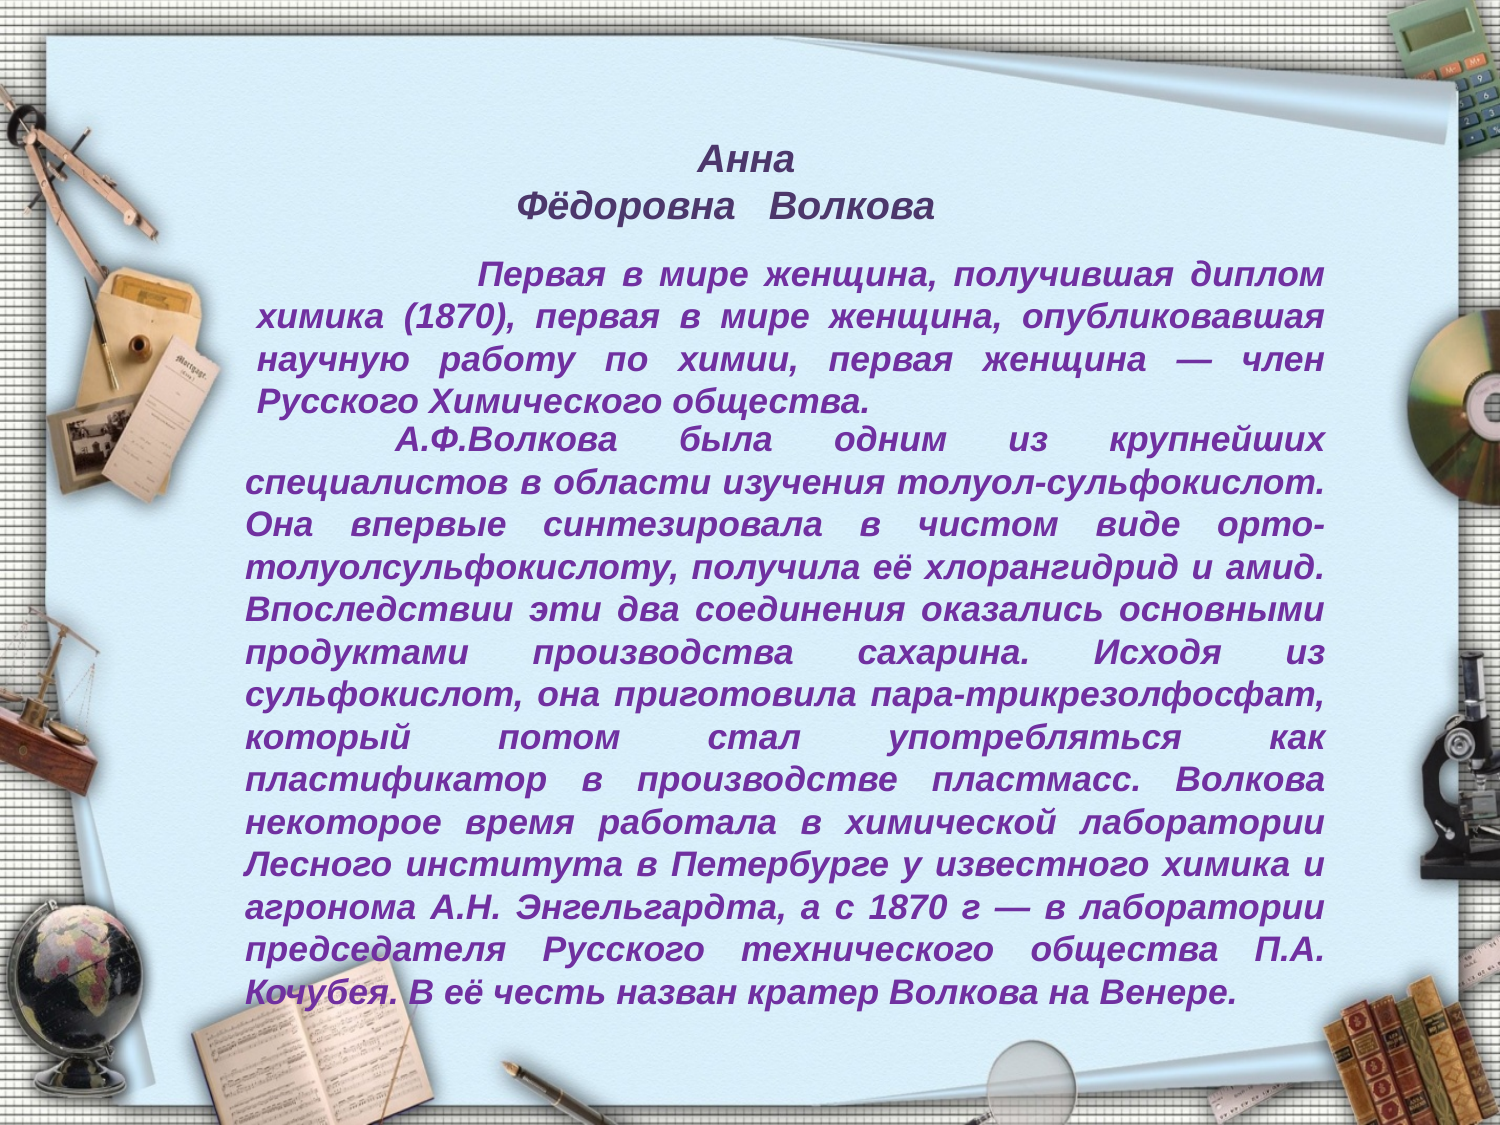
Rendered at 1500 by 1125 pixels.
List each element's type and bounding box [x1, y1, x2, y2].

list [3, 3, 1498, 1120]
